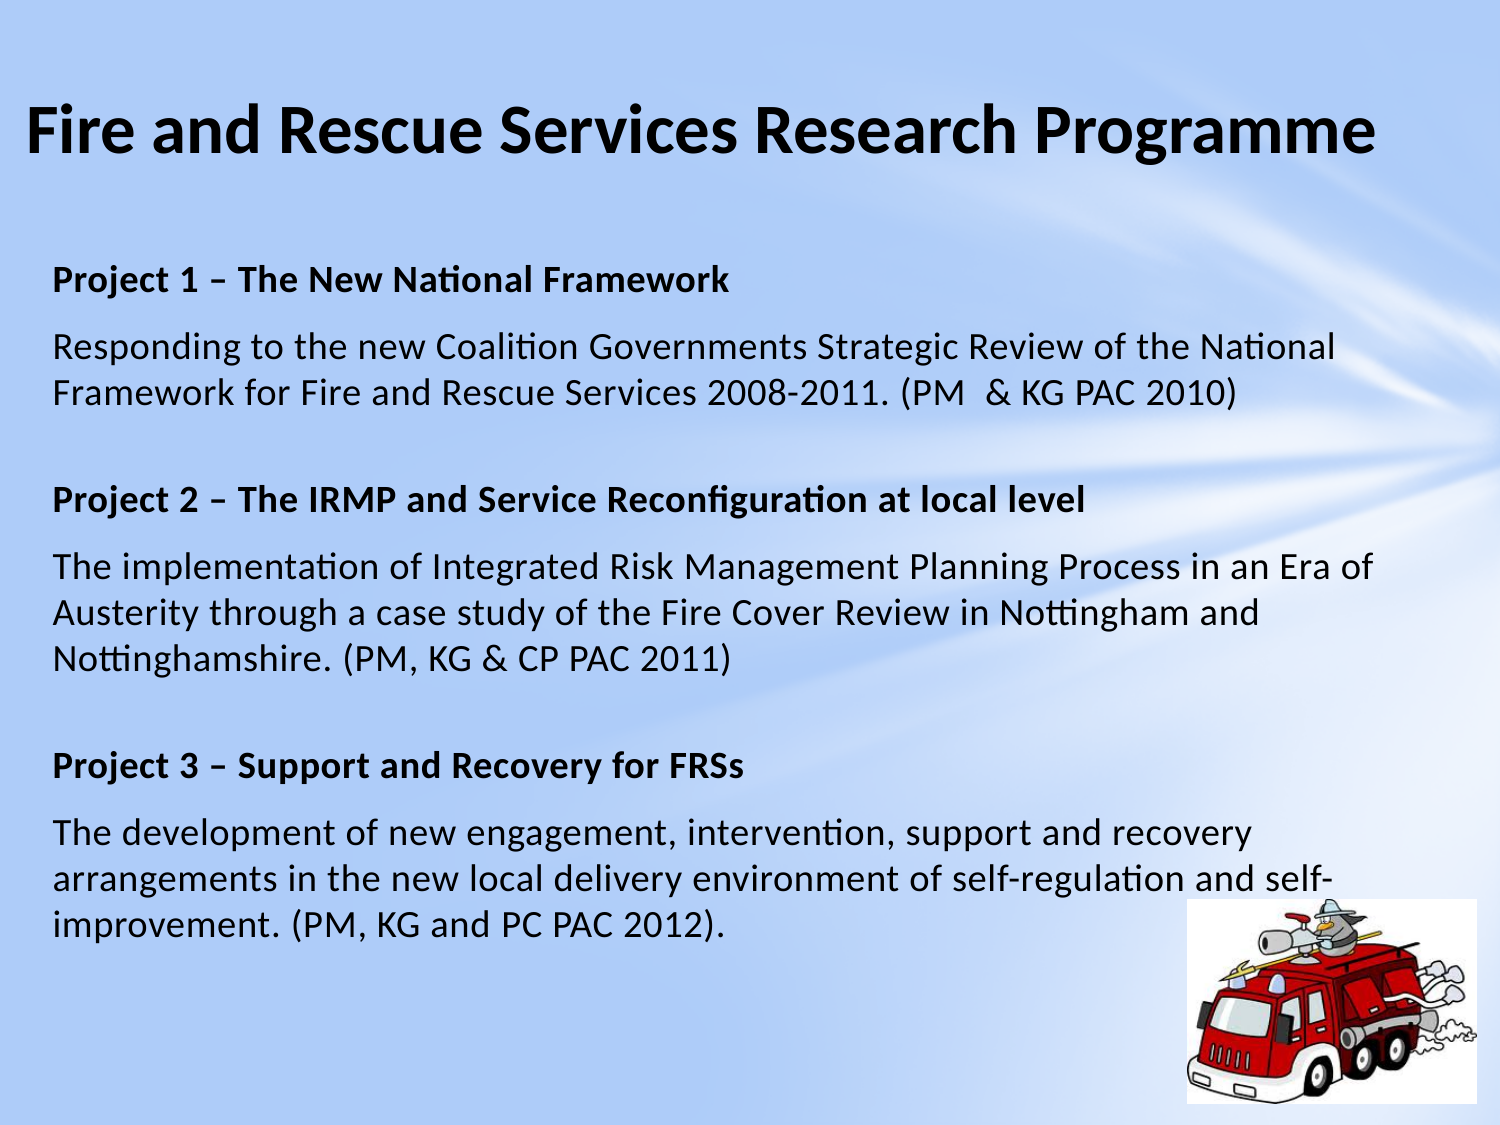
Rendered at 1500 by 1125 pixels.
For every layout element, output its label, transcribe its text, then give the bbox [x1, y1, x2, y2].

title Fire and Rescue Services Research Programme [11, 0, 1475, 175]
picture [1187, 899, 1477, 1105]
list Project 1 – The New National Framework Responding to the new Coalition Governments Strategic Review of the National Framework for Fire and Rescue Services 2008-2011. (PM & KG PAC 2010) Project 2 – The IRMP and Service Reconfiguration at local level The implementation of Integrated Risk Management Planning Process in an Era of Austerity through a case study of the Fire Cover Review in Nottingham and Nottinghamshire. (PM, KG & CP PAC 2011) Project 3 – Support and Recovery for FRSs The development of new engagement, intervention, support and recovery arrangements in the new local delivery environment of self-regulation and self-improvement. (PM, KG and PC PAC 2012). [37, 187, 1425, 1025]
